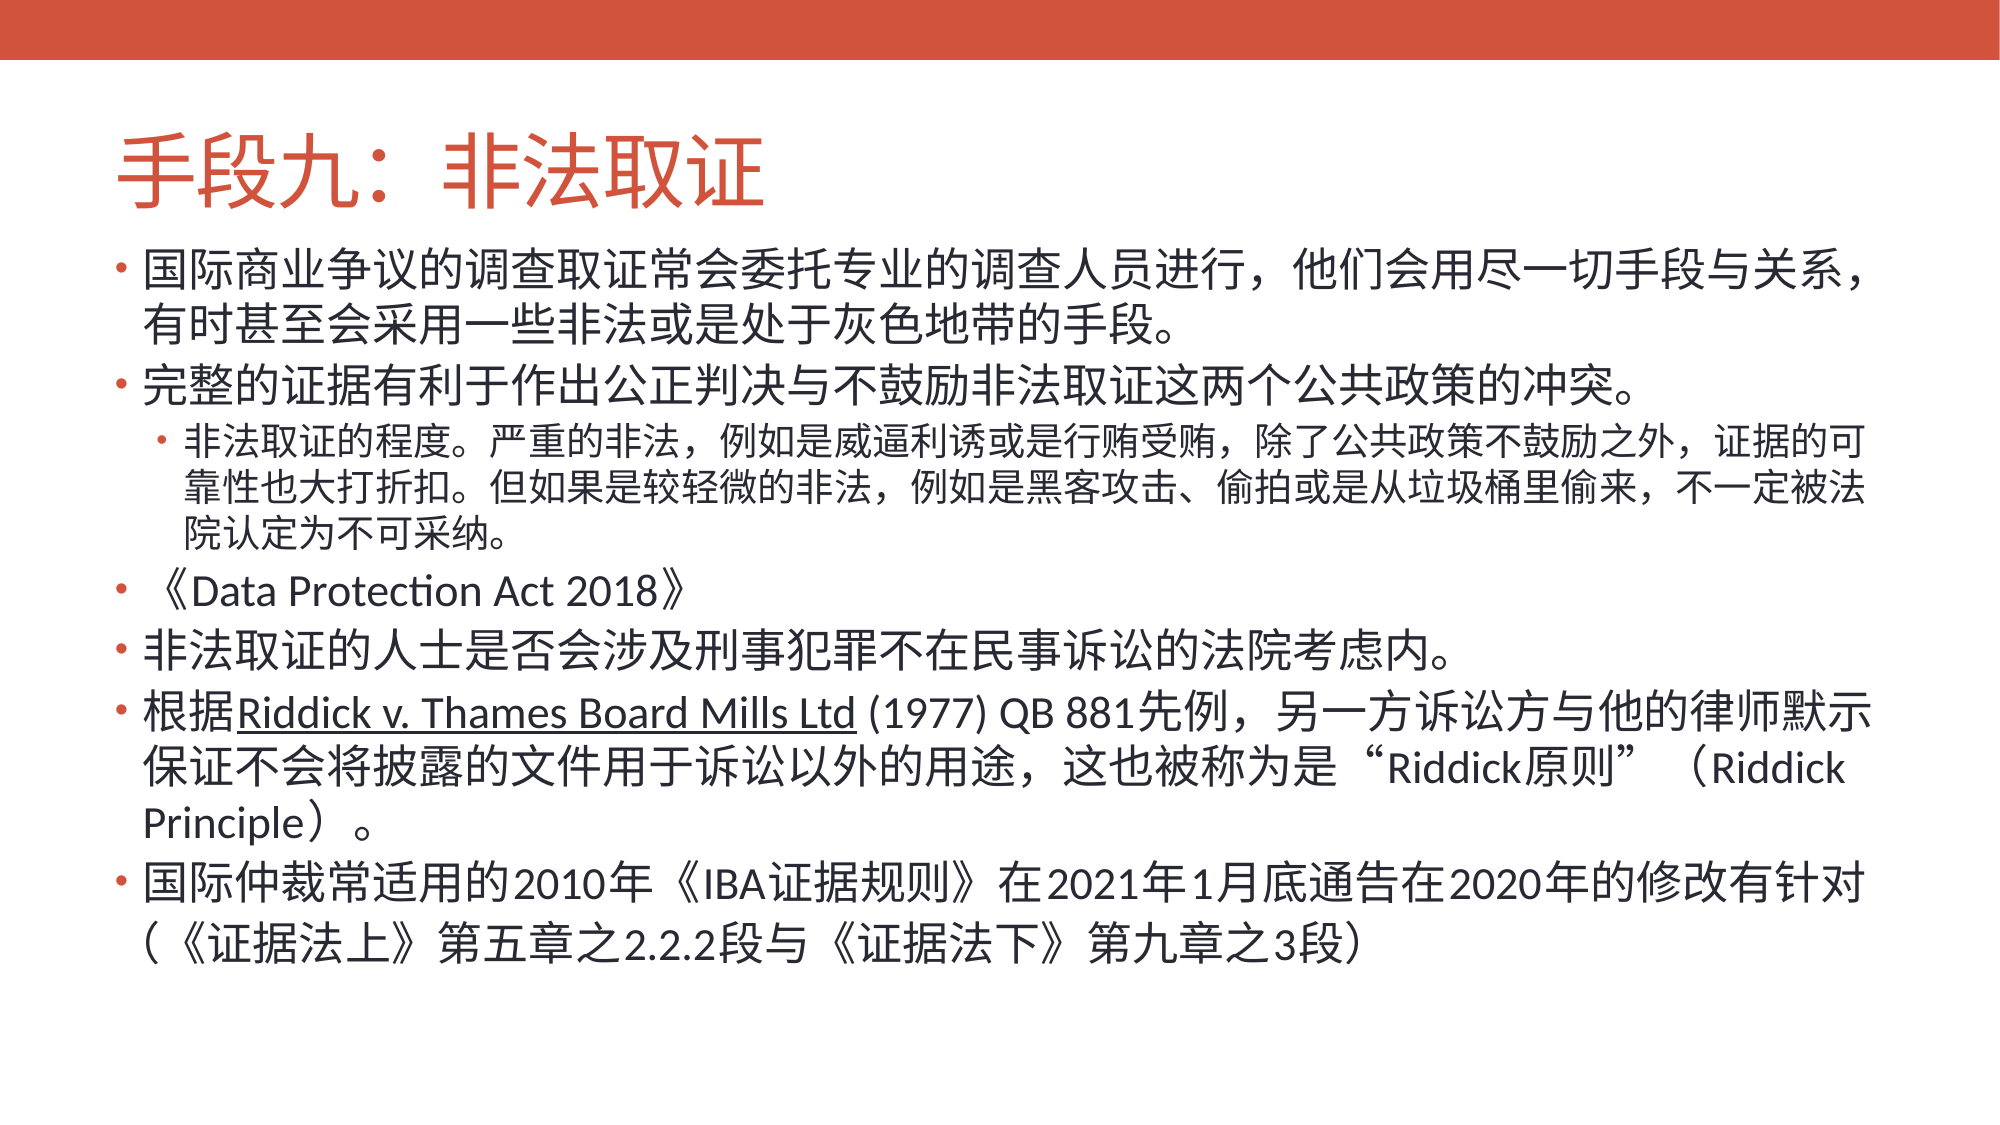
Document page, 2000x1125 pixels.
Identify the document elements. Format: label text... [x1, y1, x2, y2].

list 国际商业争议的调查取证常会委托专业的调查人员进行，他们会用尽一切手段与关系，有时甚至会采用一些非法或是处于灰色地带的手段。 完整的证据有利于作出公正判决与不鼓励非法取证这两个公共政策的冲突。 非法取证的程度。严重的非法，例如是威逼利诱或是行贿受贿，除了公共政策不鼓励之外，证据的可靠性也大打折扣。但如果是较轻微的非法，例如是黑客攻击、偷拍或是从垃圾桶里偷来，不一定被法院认定为不可采纳。 《Data Protection Act 2018》 非法取证的人士是否会涉及刑事犯罪不在民事诉讼的法院考虑内。 根据Riddick v. Thames Board Mills Ltd (1977) QB 881先例，另一方诉讼方与他的律师默示保证不会将披露的文件用于诉讼以外的用途，这也被称为是“Riddick原则”（Riddick Principle）。 国际仲裁常适用的2010年《IBA证据规则》在2021年1月底通告在2020年的修改有针对 （《证据法上》第五章之2.2.2段与《证据法下》第九章之3段） [99, 232, 1900, 1050]
title 手段九：非法取证 [99, 87, 1900, 232]
